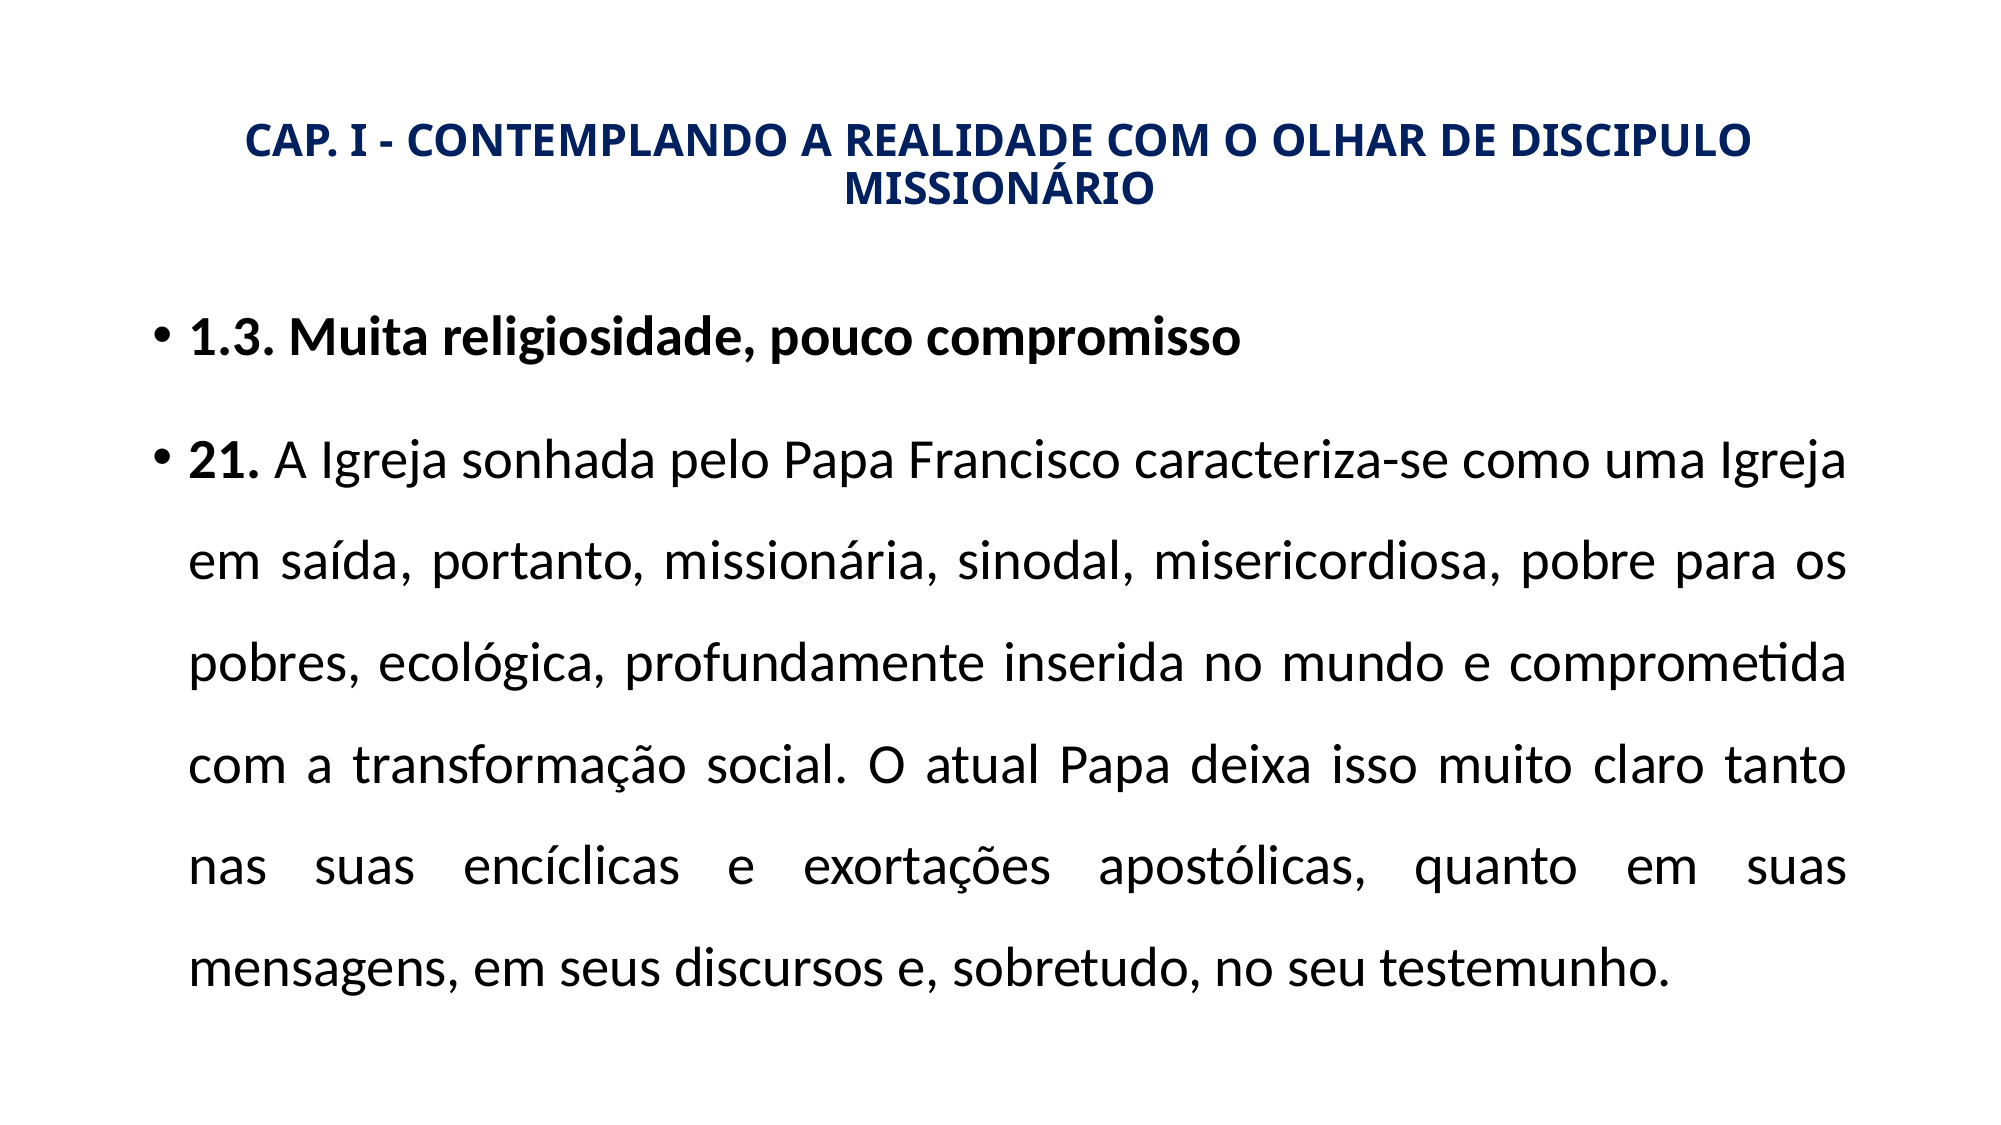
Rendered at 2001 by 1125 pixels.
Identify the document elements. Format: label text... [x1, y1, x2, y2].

title CAP. I - CONTEMPLANDO A REALIDADE COM O OLHAR DE DISCIPULO MISSIONÁRIO [137, 59, 1863, 278]
list 1.3. Muita religiosidade, pouco compromisso 21. A Igreja sonhada pelo Papa Francisco caracteriza-se como uma Igreja em saída, portanto, missionária, sinodal, misericordiosa, pobre para os pobres, ecológica, profundamente inserida no mundo e comprometida com a transformação social. O atual Papa deixa isso muito claro tanto nas suas encíclicas e exortações apostólicas, quanto em suas mensagens, em seus discursos e, sobretudo, no seu testemunho. [137, 299, 1863, 1090]
